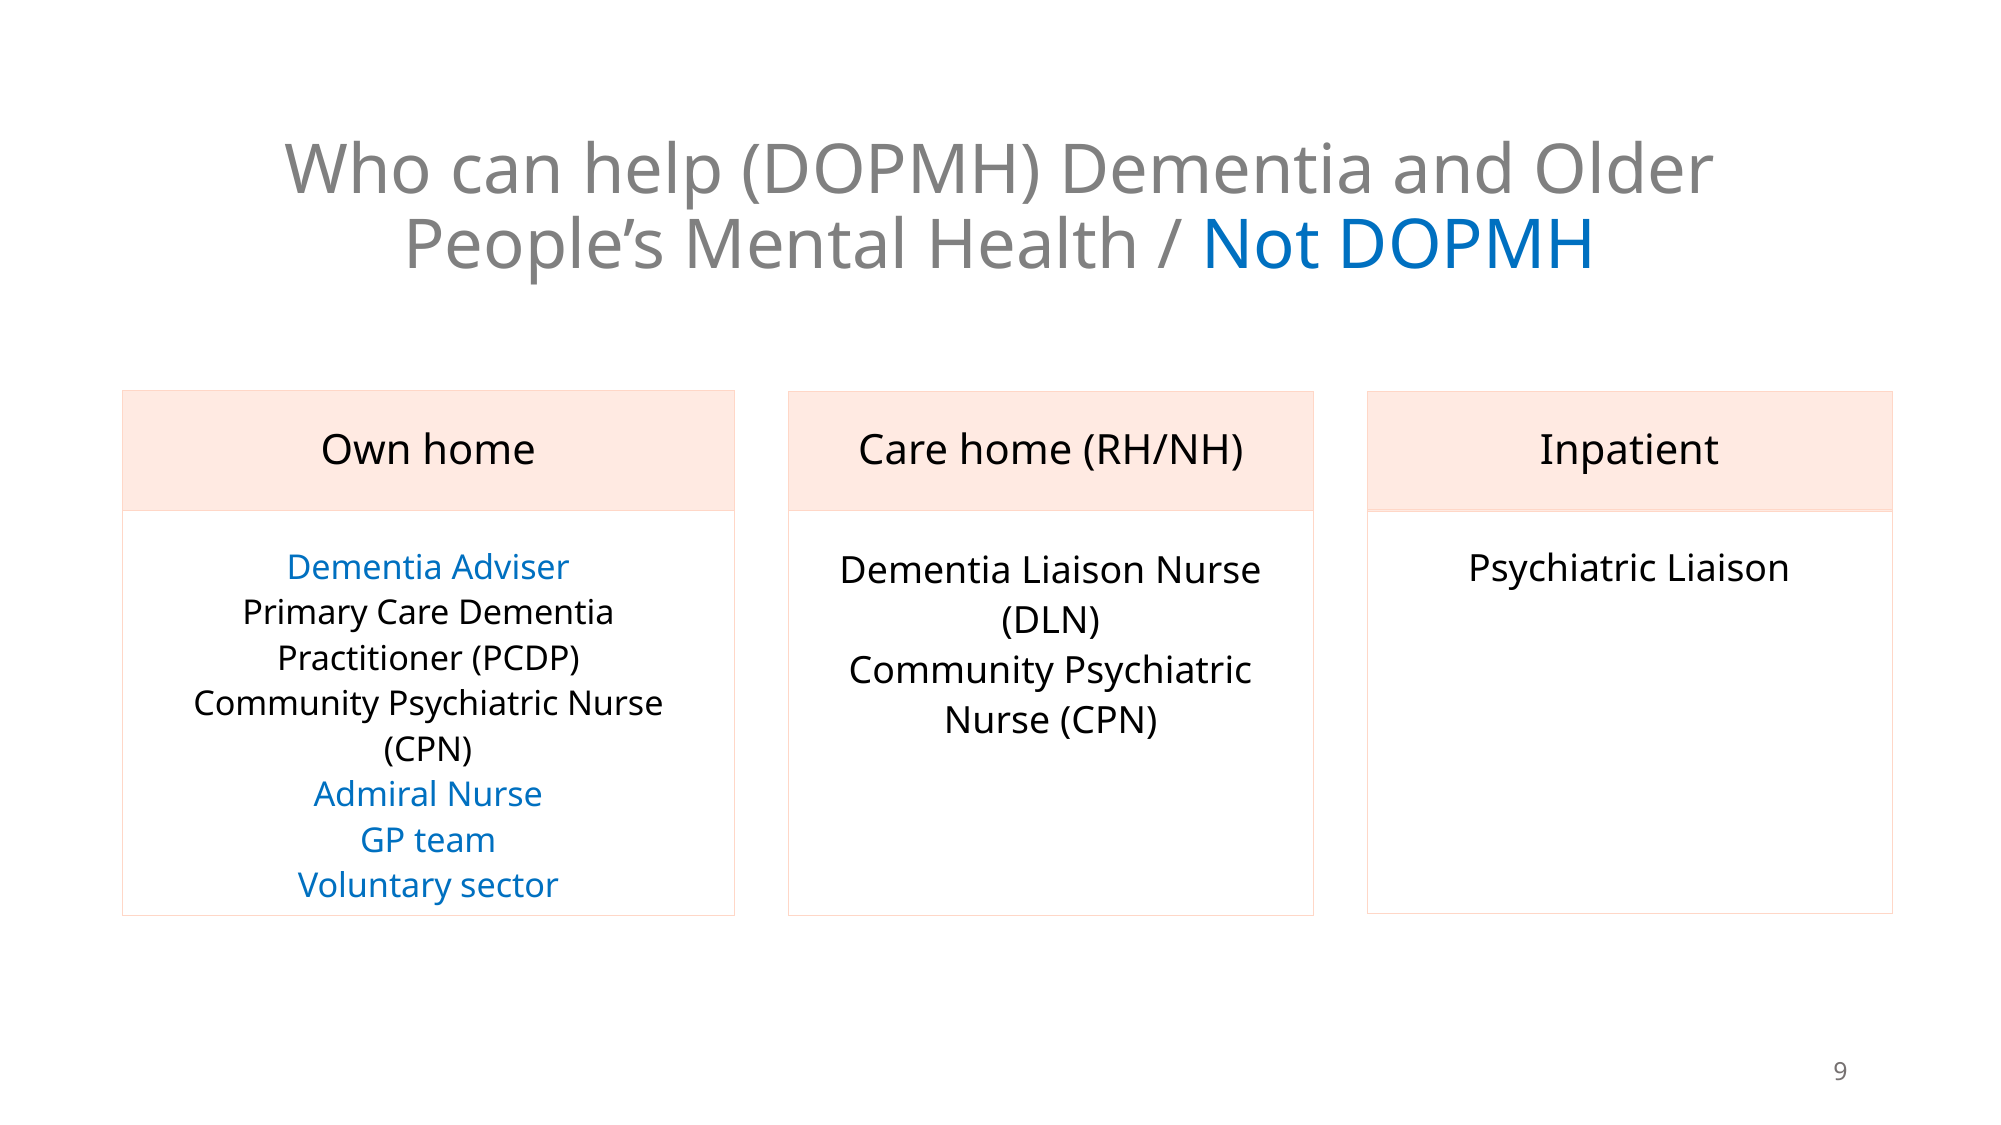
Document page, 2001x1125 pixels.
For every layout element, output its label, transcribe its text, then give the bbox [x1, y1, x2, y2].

list Own home [122, 390, 735, 510]
list Care home (RH/NH) [788, 391, 1314, 510]
list Psychiatric Liaison [1367, 509, 1893, 914]
list Dementia Adviser Primary Care Dementia Practitioner (PCDP) Community Psychiatric Nurse (CPN) Admiral Nurse GP team Voluntary sector [122, 510, 735, 916]
slide_number 9 [1412, 1042, 1863, 1103]
list Inpatient [1367, 391, 1893, 509]
title Who can help (DOPMH) Dementia and Older People’s Mental Health / Not DOPMH [137, 124, 1863, 299]
list Dementia Liaison Nurse (DLN) Community Psychiatric Nurse (CPN) [788, 510, 1314, 916]
